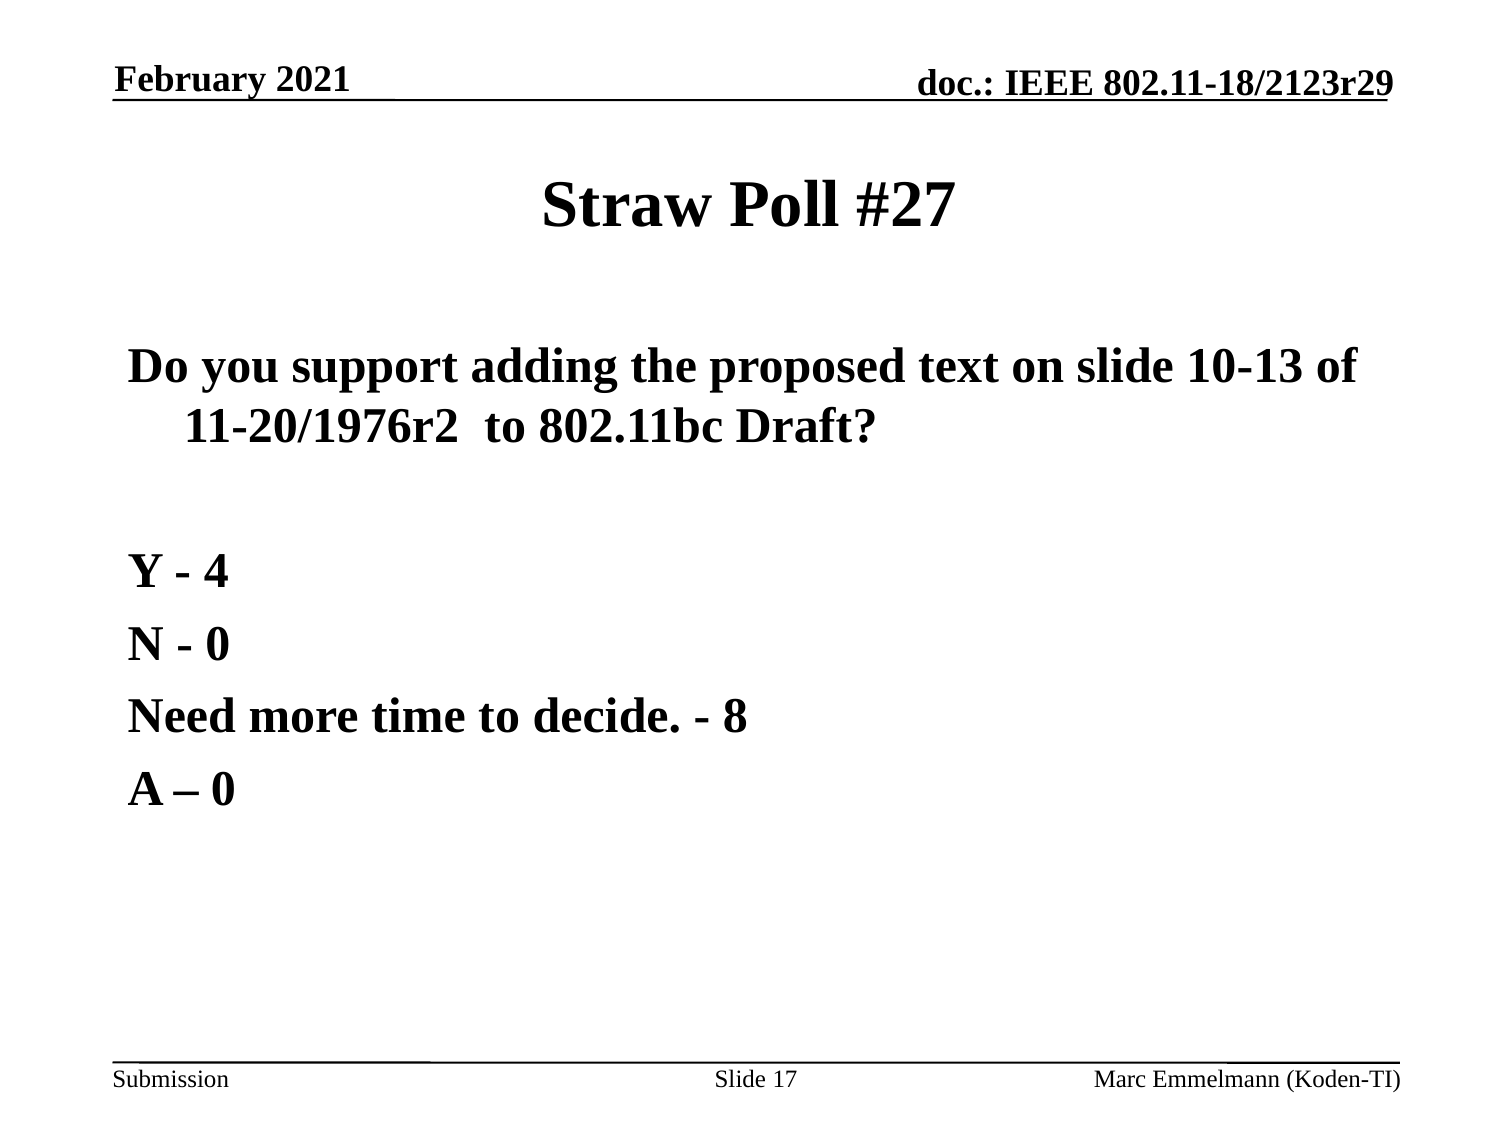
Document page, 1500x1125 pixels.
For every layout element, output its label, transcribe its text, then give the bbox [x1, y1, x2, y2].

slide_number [114, 54, 423, 100]
footer Marc Emmelmann (Koden-TI) [878, 1061, 1402, 1093]
slide_number Slide 17 [712, 1061, 800, 1123]
title Straw Poll #27 [112, 112, 1388, 288]
list Do you support adding the proposed text on slide 10-13 of 11-20/1976r2 to 802.11bc Draft? Y - 4 N - 0 Need more time to decide. - 8 A – 0 [112, 324, 1388, 1000]
